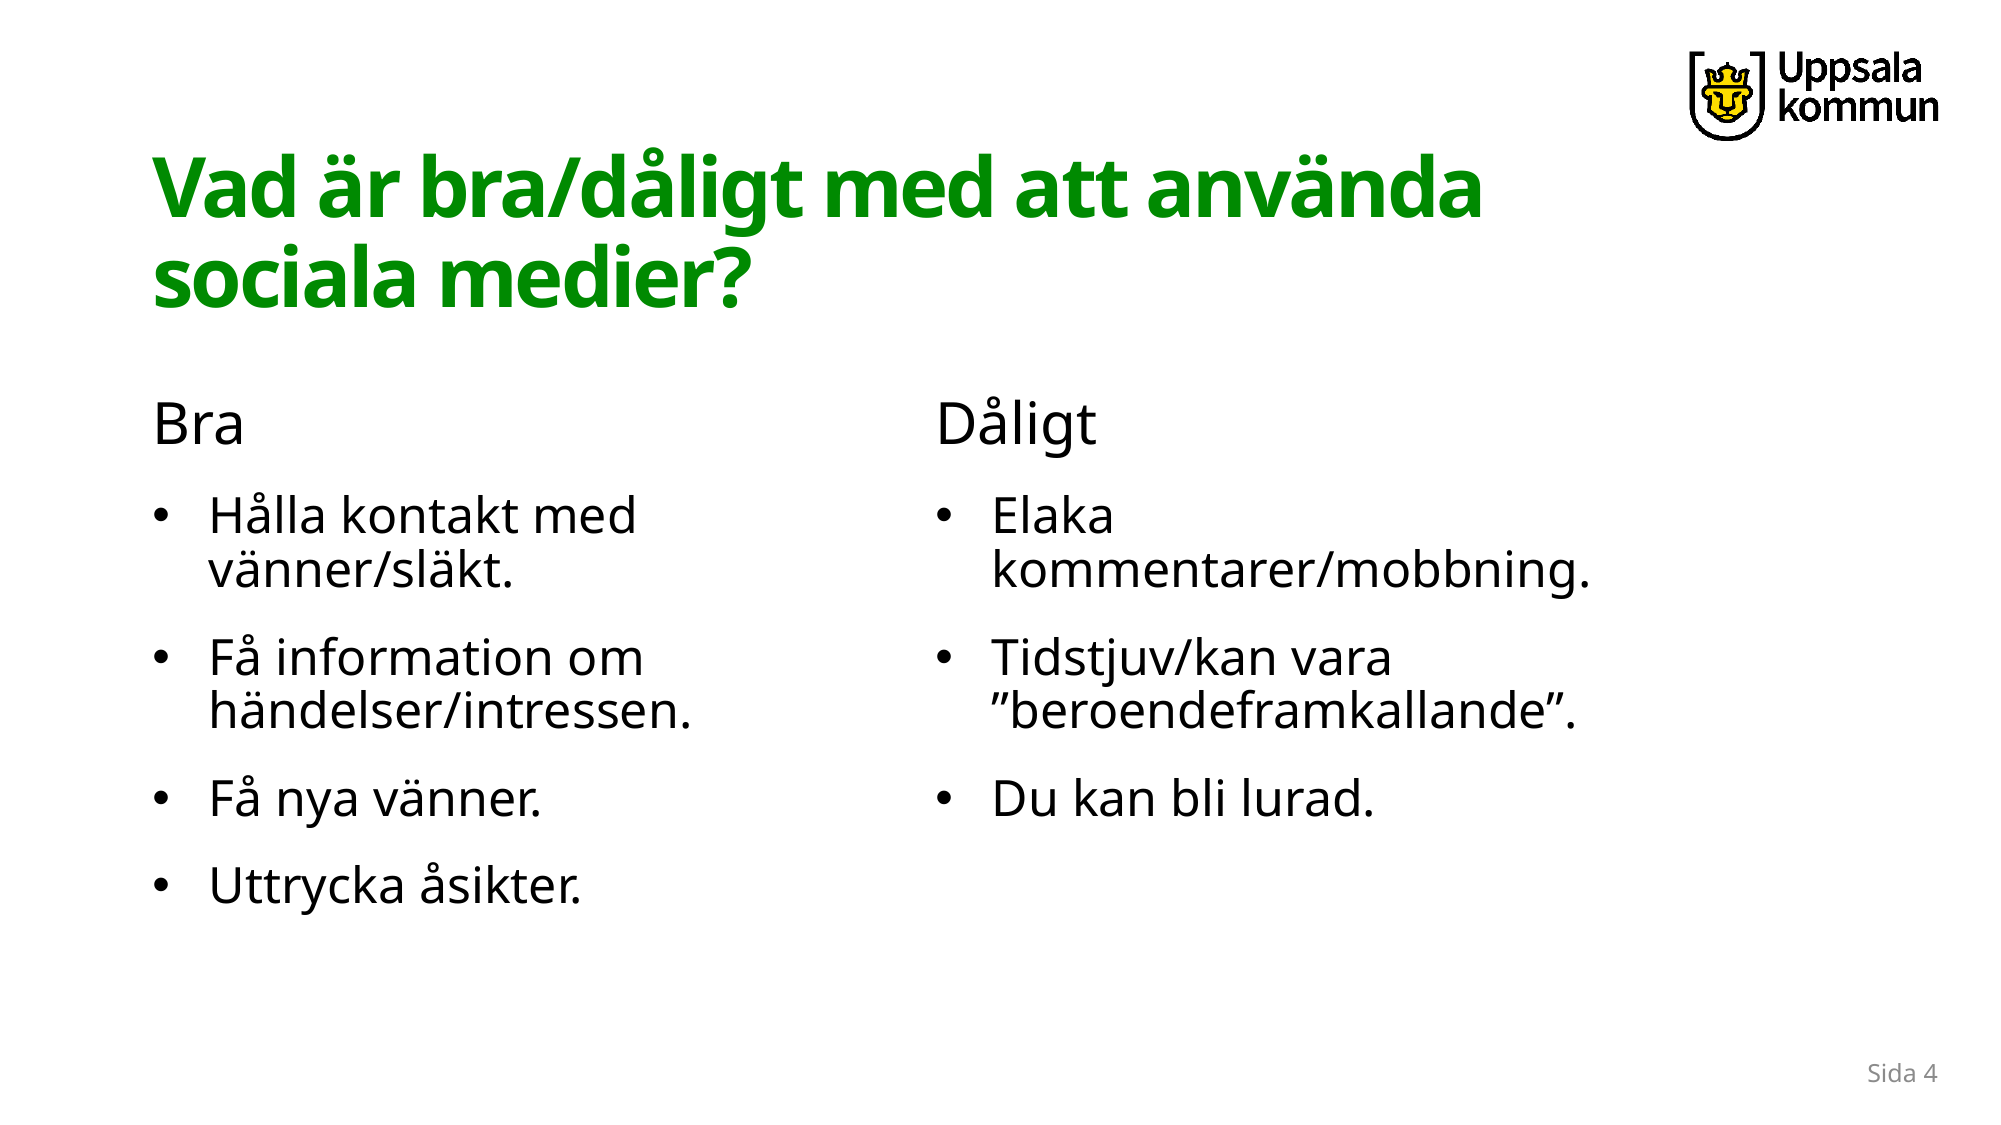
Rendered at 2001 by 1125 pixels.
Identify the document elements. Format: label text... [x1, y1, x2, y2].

picture [1674, 36, 1953, 156]
list Dåligt Elaka kommentarer/mobbning. Tidstjuv/kan vara ”beroendeframkallande”. Du kan bli lurad. [920, 386, 1666, 960]
title Vad är bra/dåligt med att använda sociala medier? [137, 122, 1675, 333]
slide_number Sida 4 [1502, 1044, 1953, 1105]
list Bra Hålla kontakt med vänner/släkt. Få information om händelser/intressen. Få nya vänner. Uttrycka åsikter. [137, 386, 883, 960]
